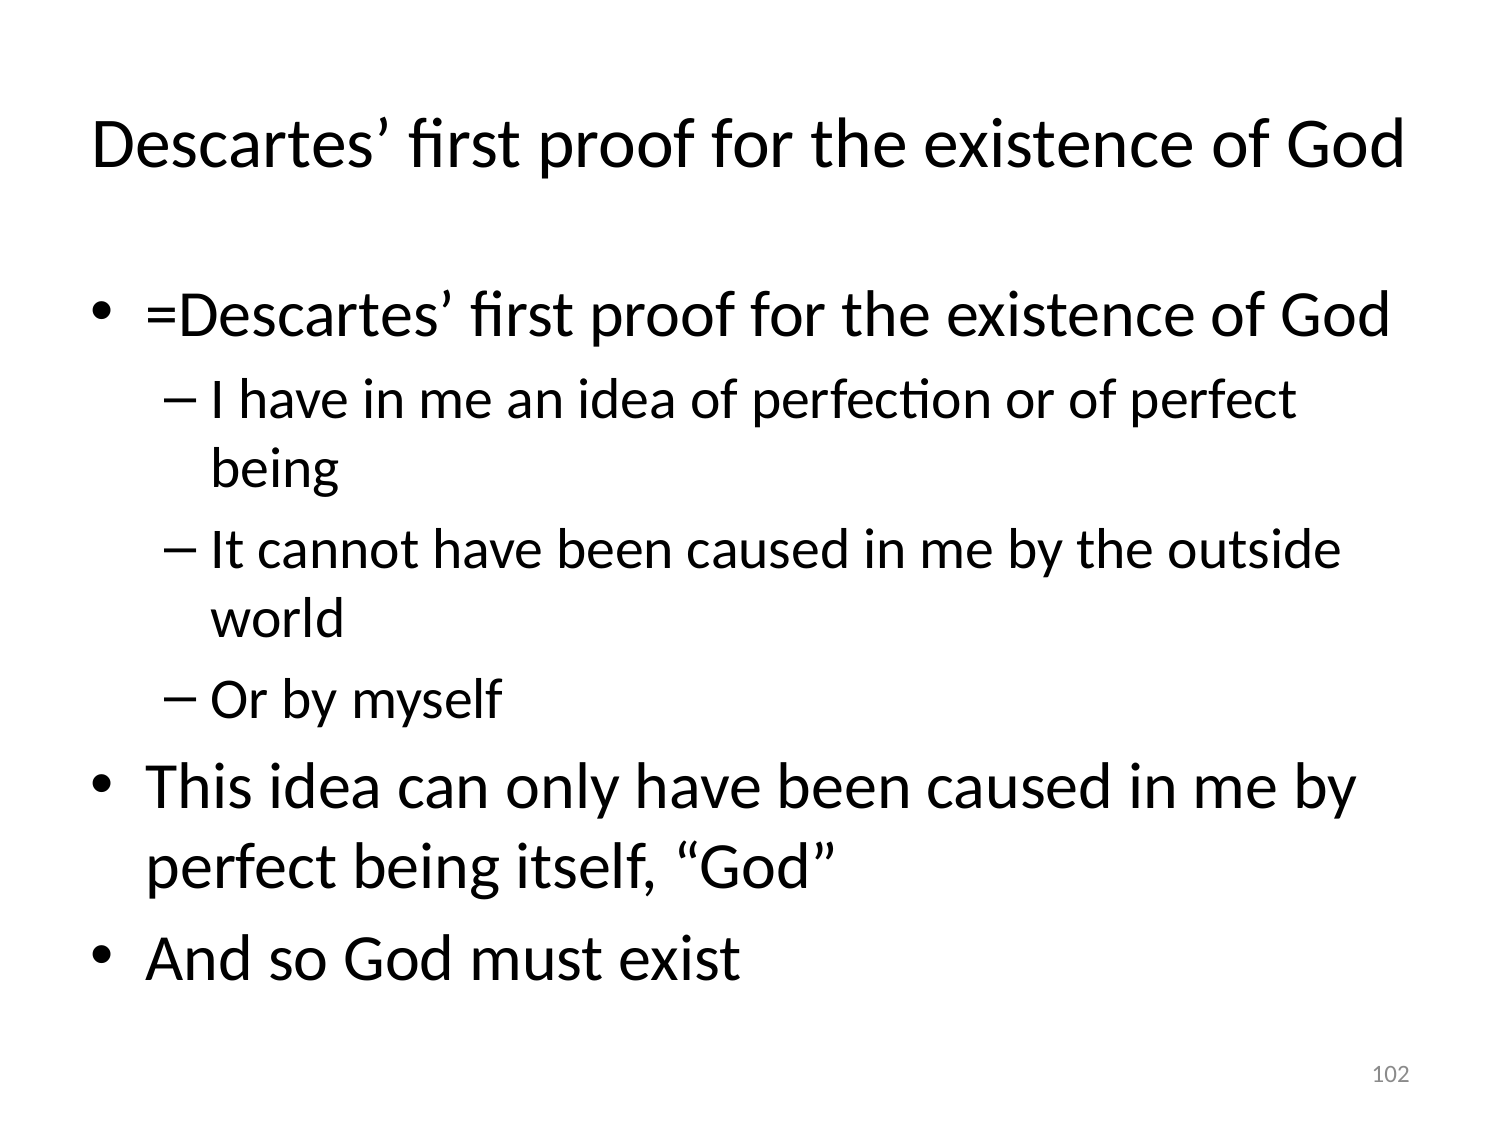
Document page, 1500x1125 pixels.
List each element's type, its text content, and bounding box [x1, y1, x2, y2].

slide_number 102 [1074, 1042, 1425, 1103]
title Descartes’ first proof for the existence of God [75, 45, 1425, 233]
list =Descartes’ first proof for the existence of God I have in me an idea of perfection or of perfect being It cannot have been caused in me by the outside world Or by myself This idea can only have been caused in me by perfect being itself, “God” And so God must exist [75, 262, 1425, 1005]
